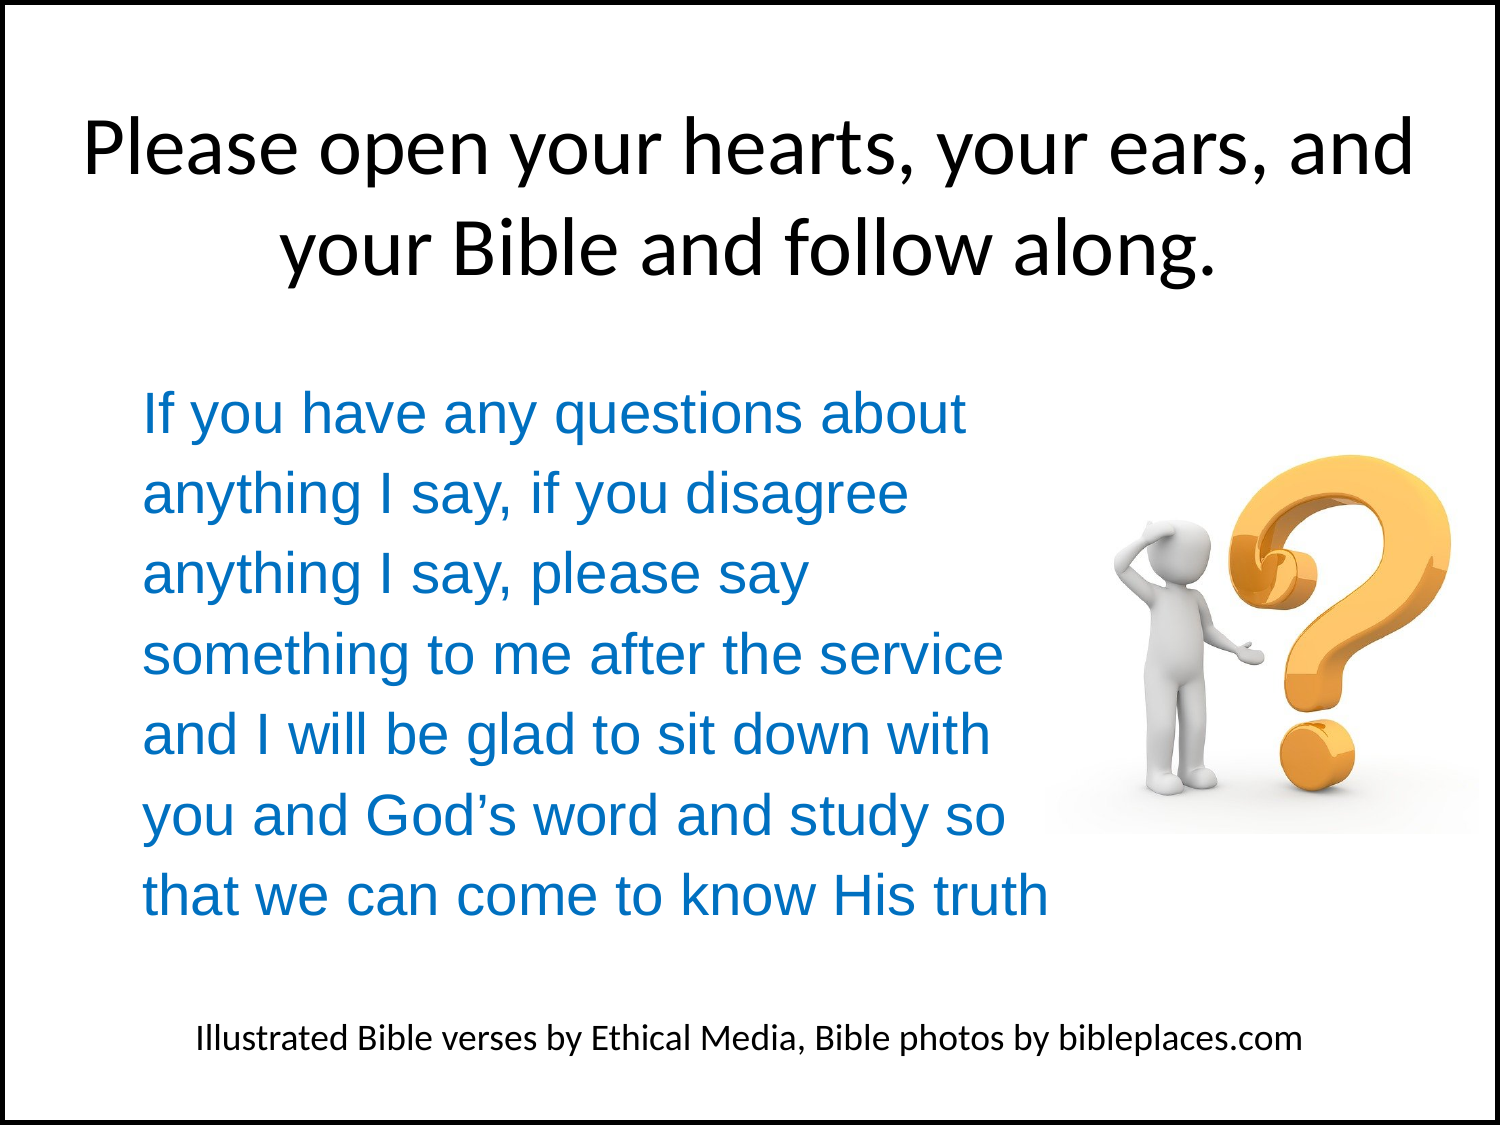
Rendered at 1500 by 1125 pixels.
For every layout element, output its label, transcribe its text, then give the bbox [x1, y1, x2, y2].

text_box [0, 0, 1500, 1005]
text_box [0, 1066, 1500, 1125]
text_box Illustrated Bible verses by Ethical Media, Bible photos by bibleplaces.com [0, 1005, 1500, 1066]
picture [1044, 400, 1479, 834]
